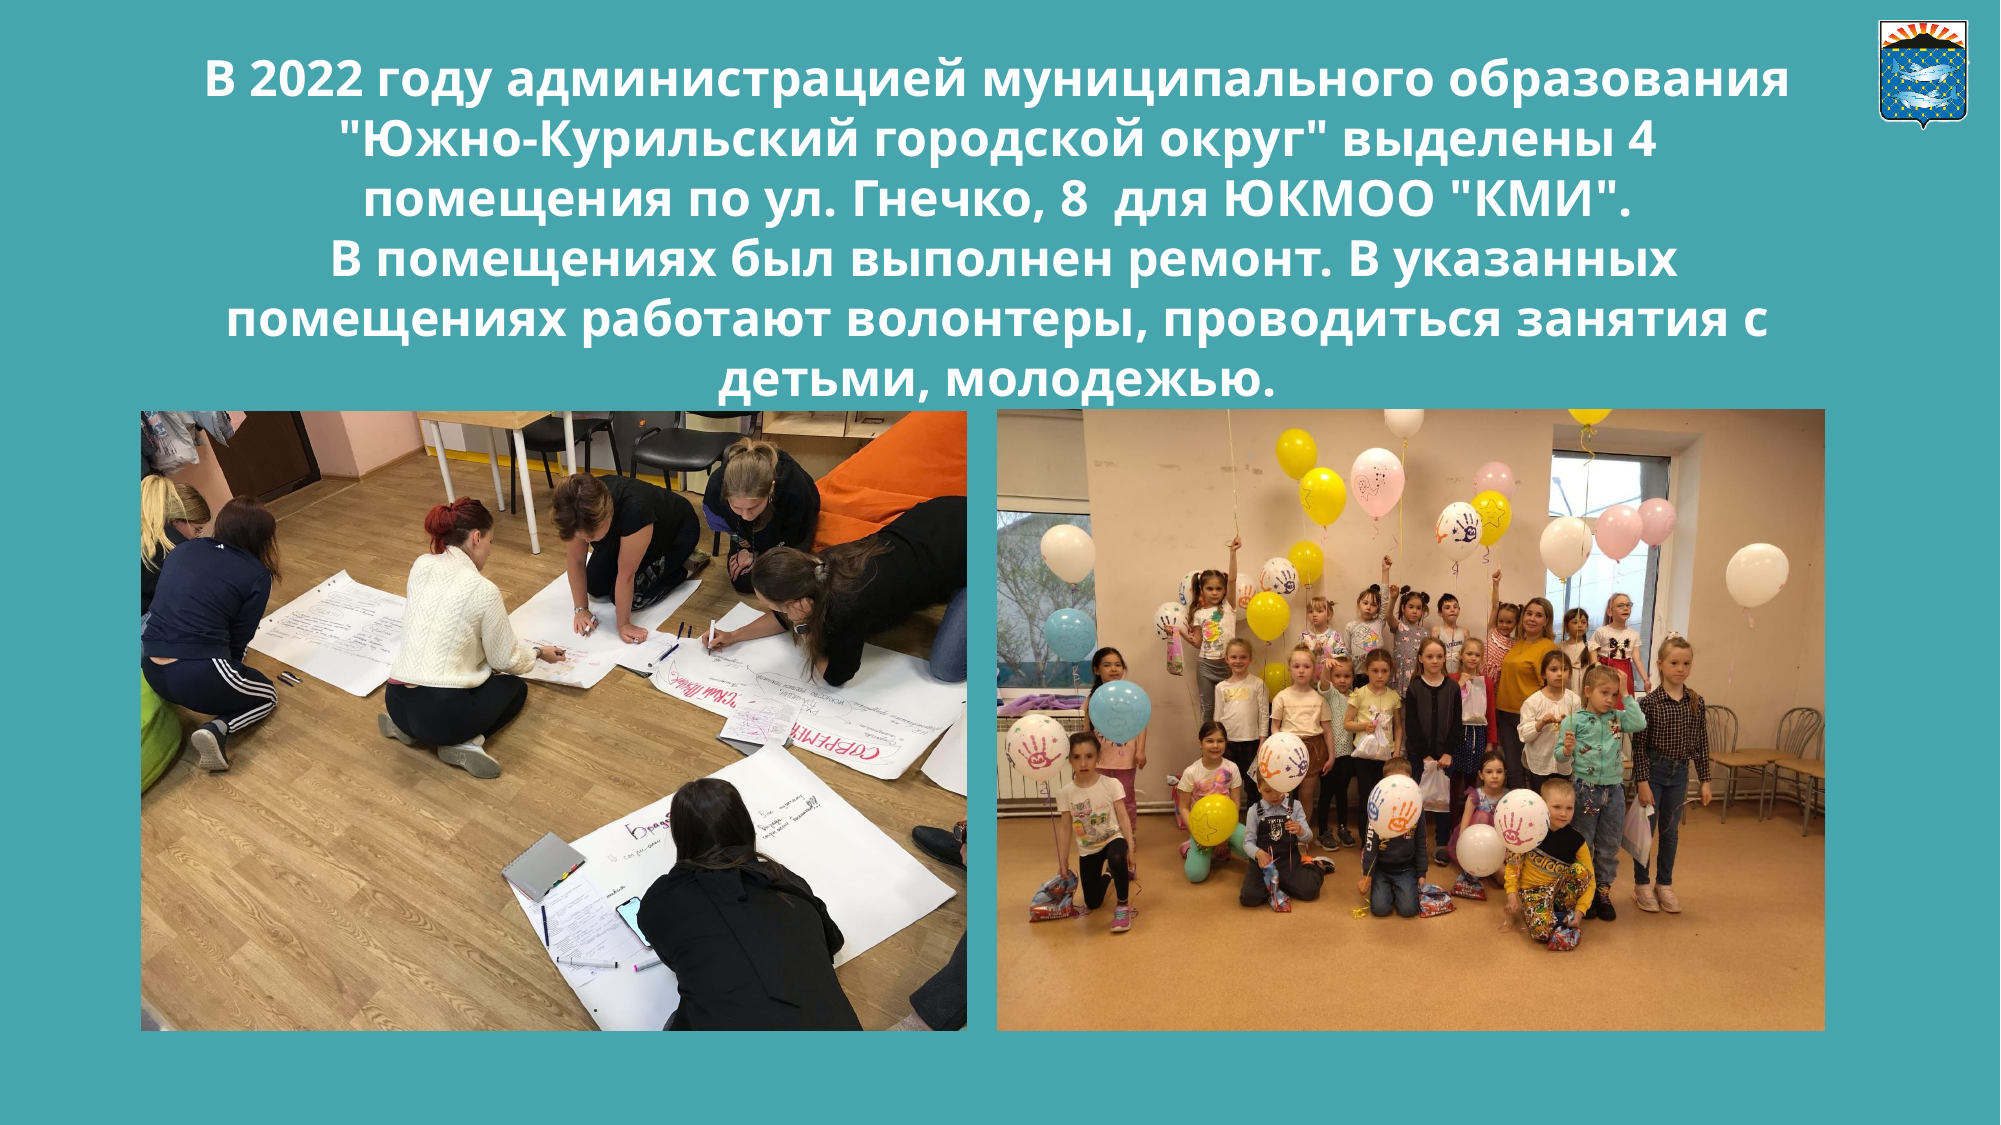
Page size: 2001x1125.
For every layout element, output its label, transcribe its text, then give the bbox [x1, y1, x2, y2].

picture [141, 411, 967, 1031]
picture [1873, 20, 1975, 131]
text_box В 2022 году администрацией муниципального образования "Южно-Курильский городской округ" выделены 4 помещения по ул. Гнечко, 8 для ЮКМОО "КМИ". В помещениях был выполнен ремонт. В указанных помещениях работают волонтеры, проводиться занятия с детьми, молодежью. [170, 38, 1825, 414]
picture [996, 409, 1825, 1031]
